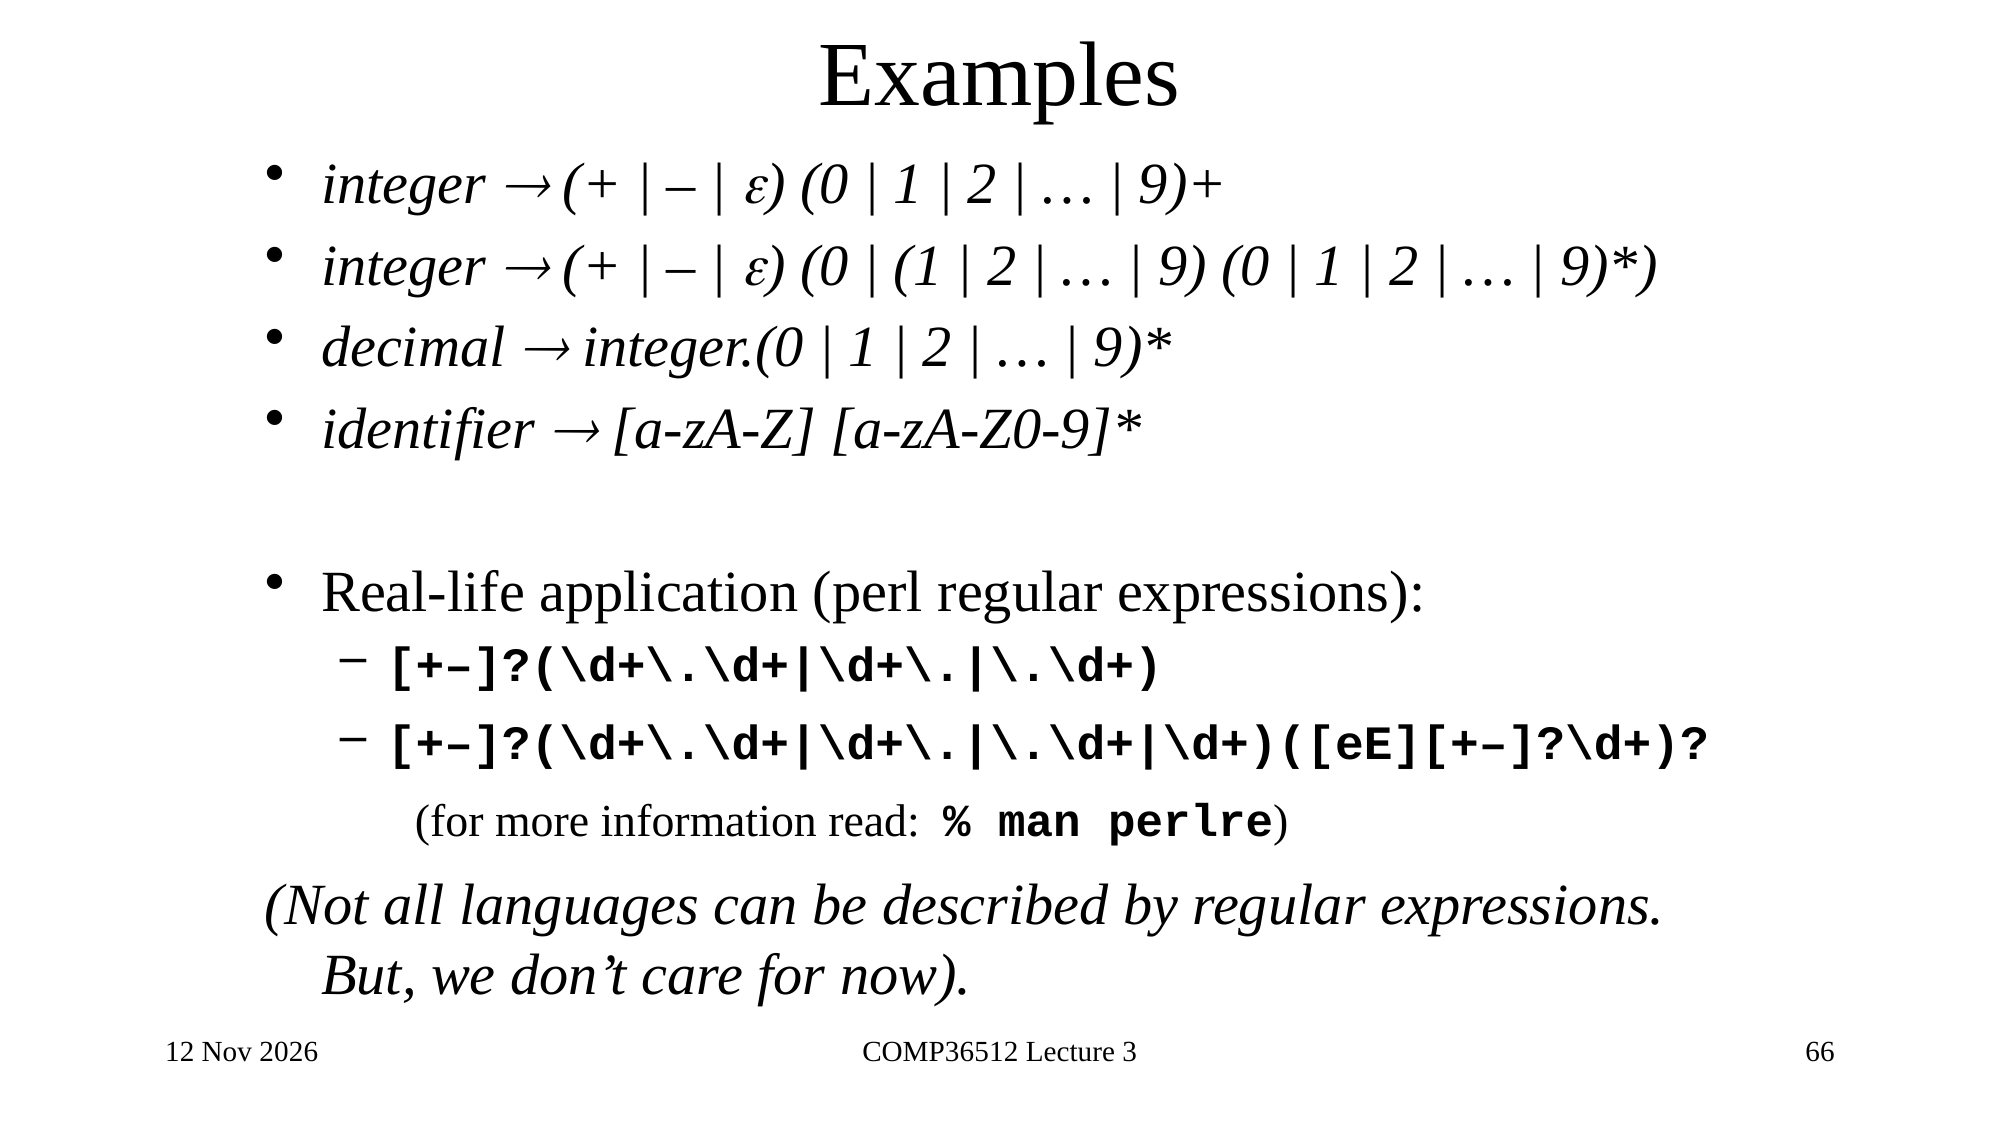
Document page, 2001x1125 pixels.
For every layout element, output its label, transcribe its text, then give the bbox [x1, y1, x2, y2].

title Examples [362, 0, 1638, 137]
footer COMP36512 Lecture 3 [683, 1025, 1317, 1100]
slide_number 2-Nov-20 [150, 1025, 567, 1100]
slide_number 66 [1433, 1025, 1850, 1100]
list integer  (+ | – | ) (0 | 1 | 2 | … | 9)+ integer  (+ | – | ) (0 | (1 | 2 | … | 9) (0 | 1 | 2 | … | 9)*) decimal  integer.(0 | 1 | 2 | … | 9)* identifier  [a-zA-Z] [a-zA-Z0-9]* Real-life application (perl regular expressions): [+–]?(\d+\.\d+|\d+\.|\.\d+) [+–]?(\d+\.\d+|\d+\.|\.\d+|\d+)([eE][+–]?\d+)? (for more information read: % man perlre) (Not all languages can be described by regular expressions. But, we don’t care for now). [249, 137, 1750, 1025]
